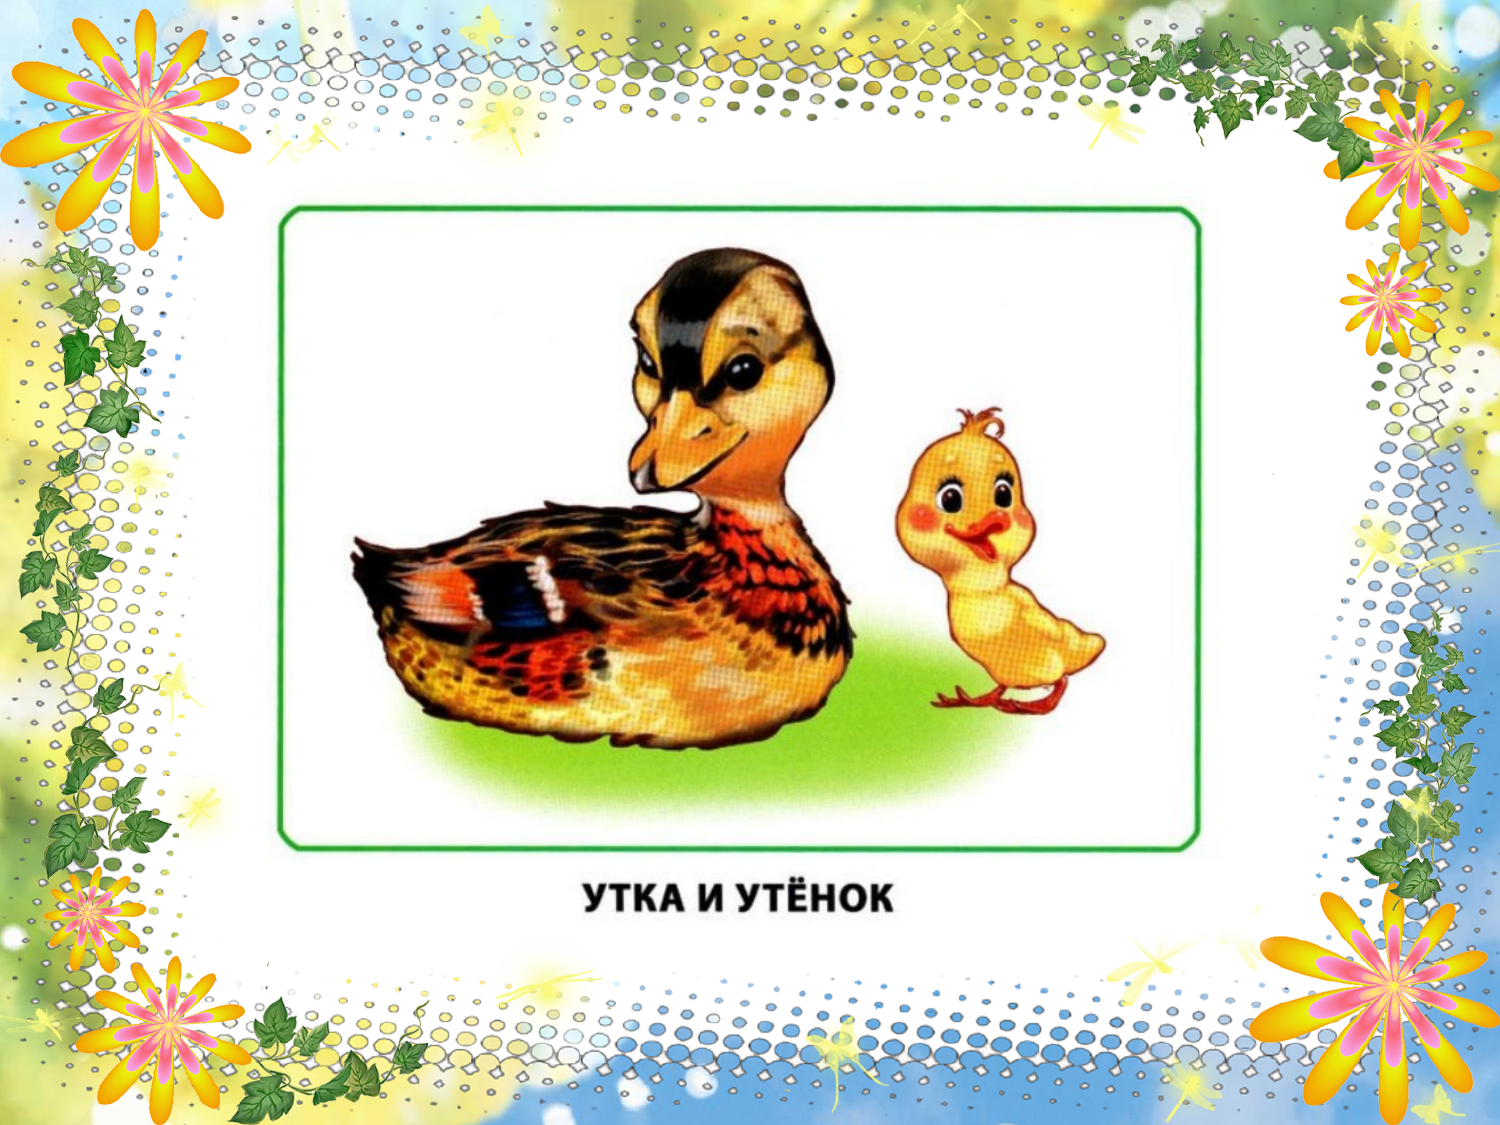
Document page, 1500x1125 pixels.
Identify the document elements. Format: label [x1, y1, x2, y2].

list [0, 0, 1500, 1125]
picture [219, 158, 1281, 967]
